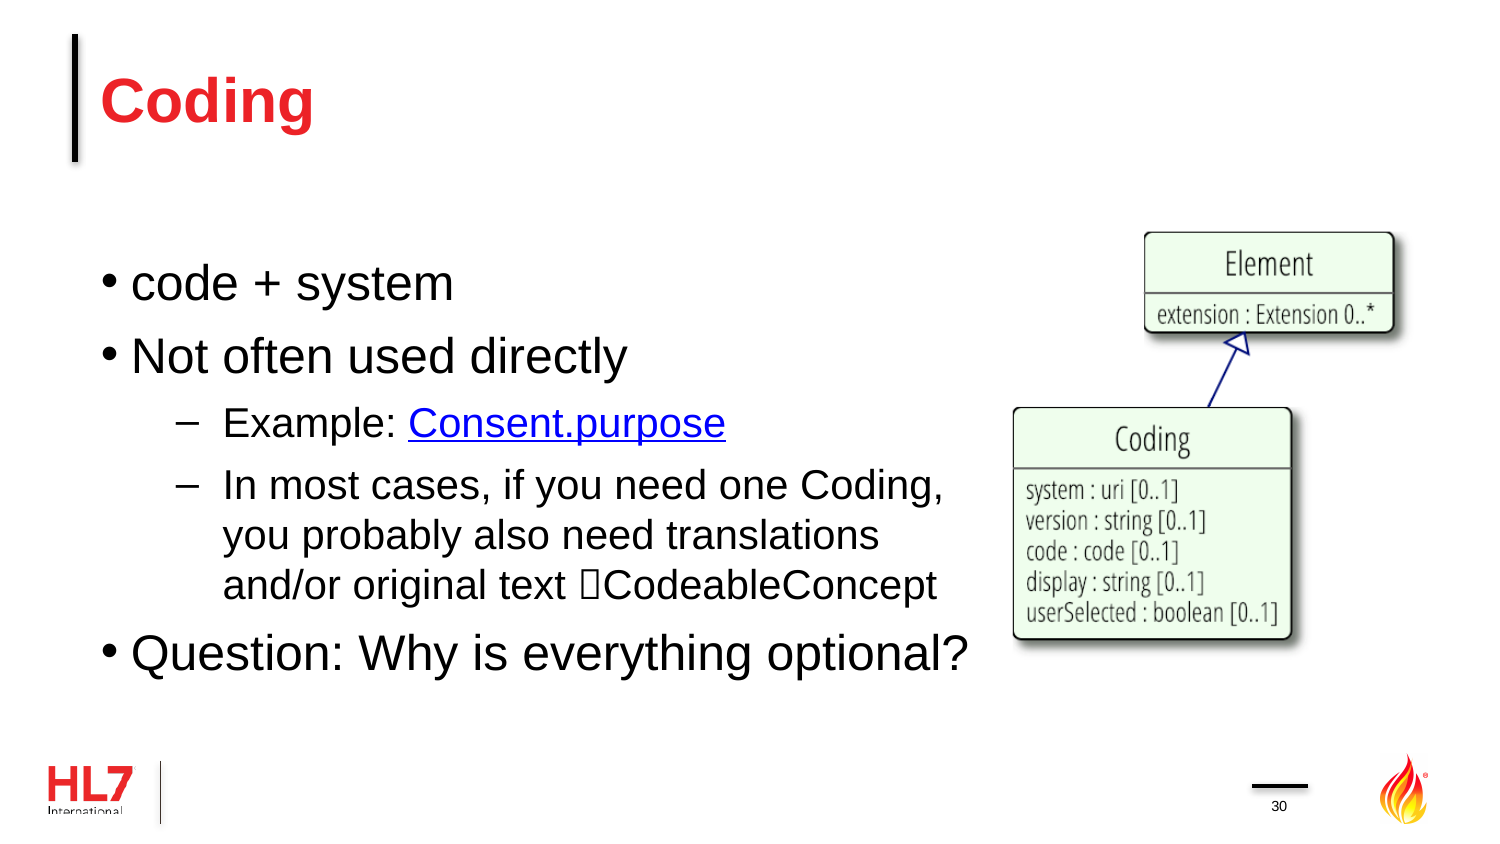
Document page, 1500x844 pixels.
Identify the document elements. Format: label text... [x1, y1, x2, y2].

picture [990, 212, 1423, 671]
picture [1380, 753, 1428, 824]
slide_number 30 [1257, 788, 1302, 815]
list code + system Not often used directly Example: Consent.purpose In most cases, if you need one Coding, you probably also need translations and/or original text CodeableConcept Question: Why is everything optional? [100, 250, 972, 731]
title Coding [100, 33, 1451, 163]
